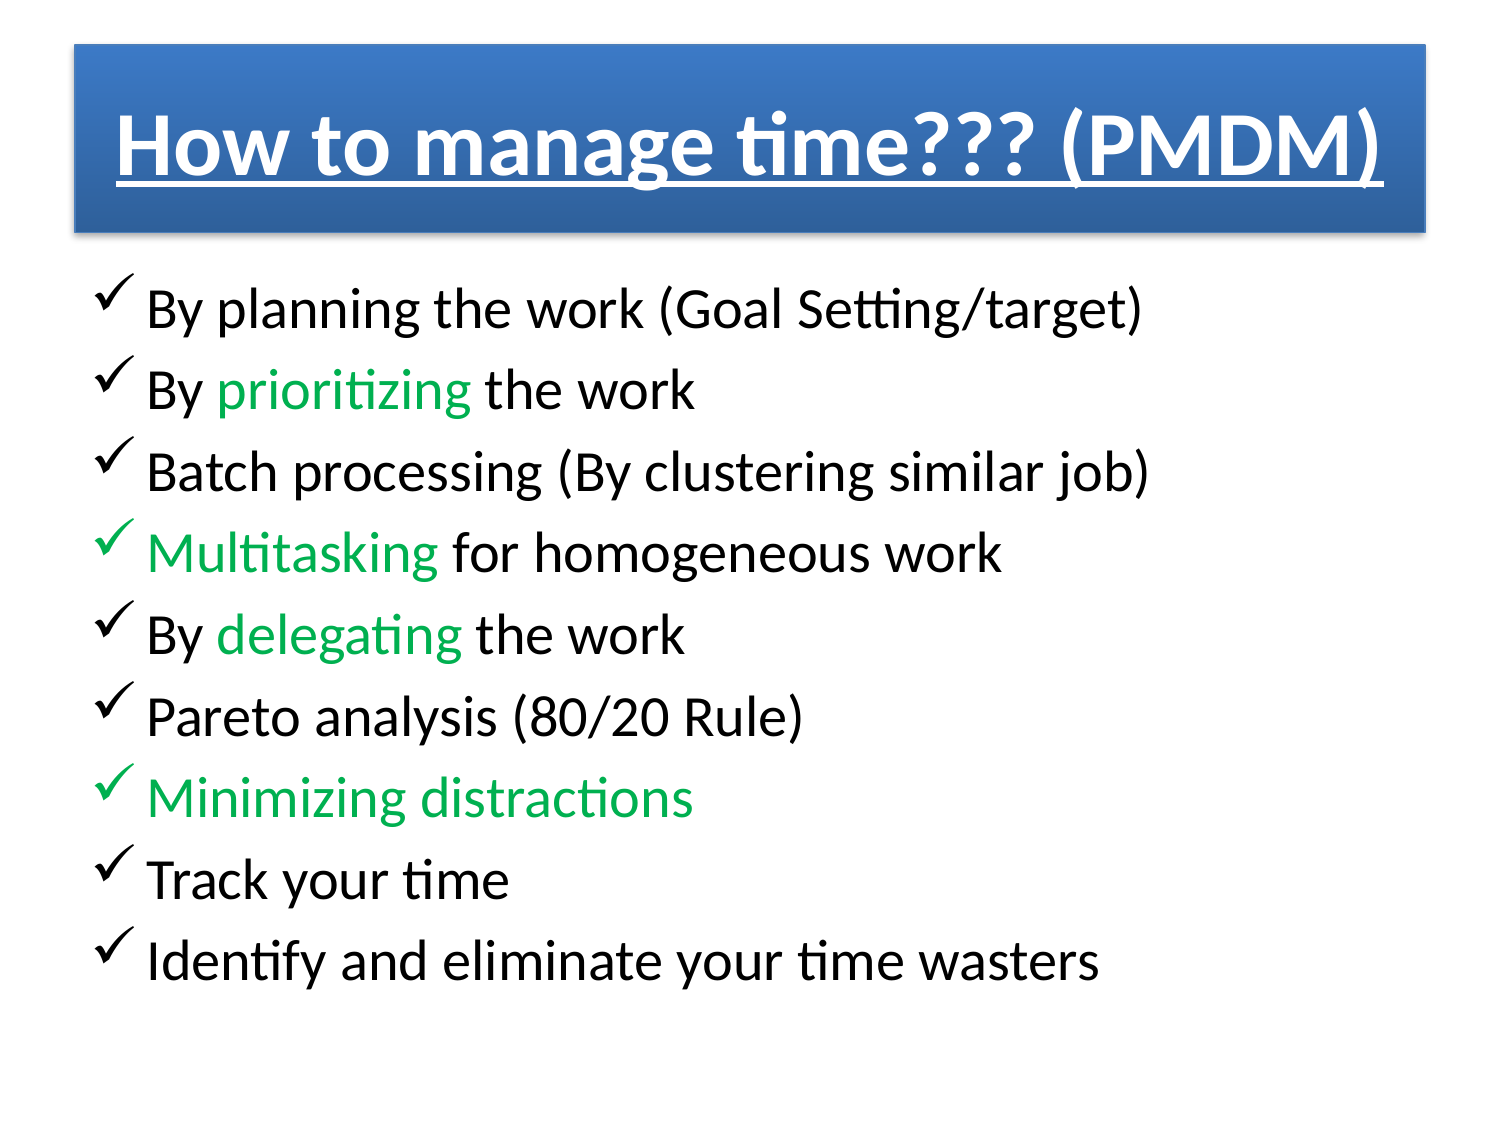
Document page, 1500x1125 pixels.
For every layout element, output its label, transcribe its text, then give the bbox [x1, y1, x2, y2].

title How to manage time??? (PMDM) [74, 44, 1426, 233]
list By planning the work (Goal Setting/target) By prioritizing the work Batch processing (By clustering similar job) Multitasking for homogeneous work By delegating the work Pareto analysis (80/20 Rule) Minimizing distractions Track your time Identify and eliminate your time wasters [75, 262, 1425, 1005]
